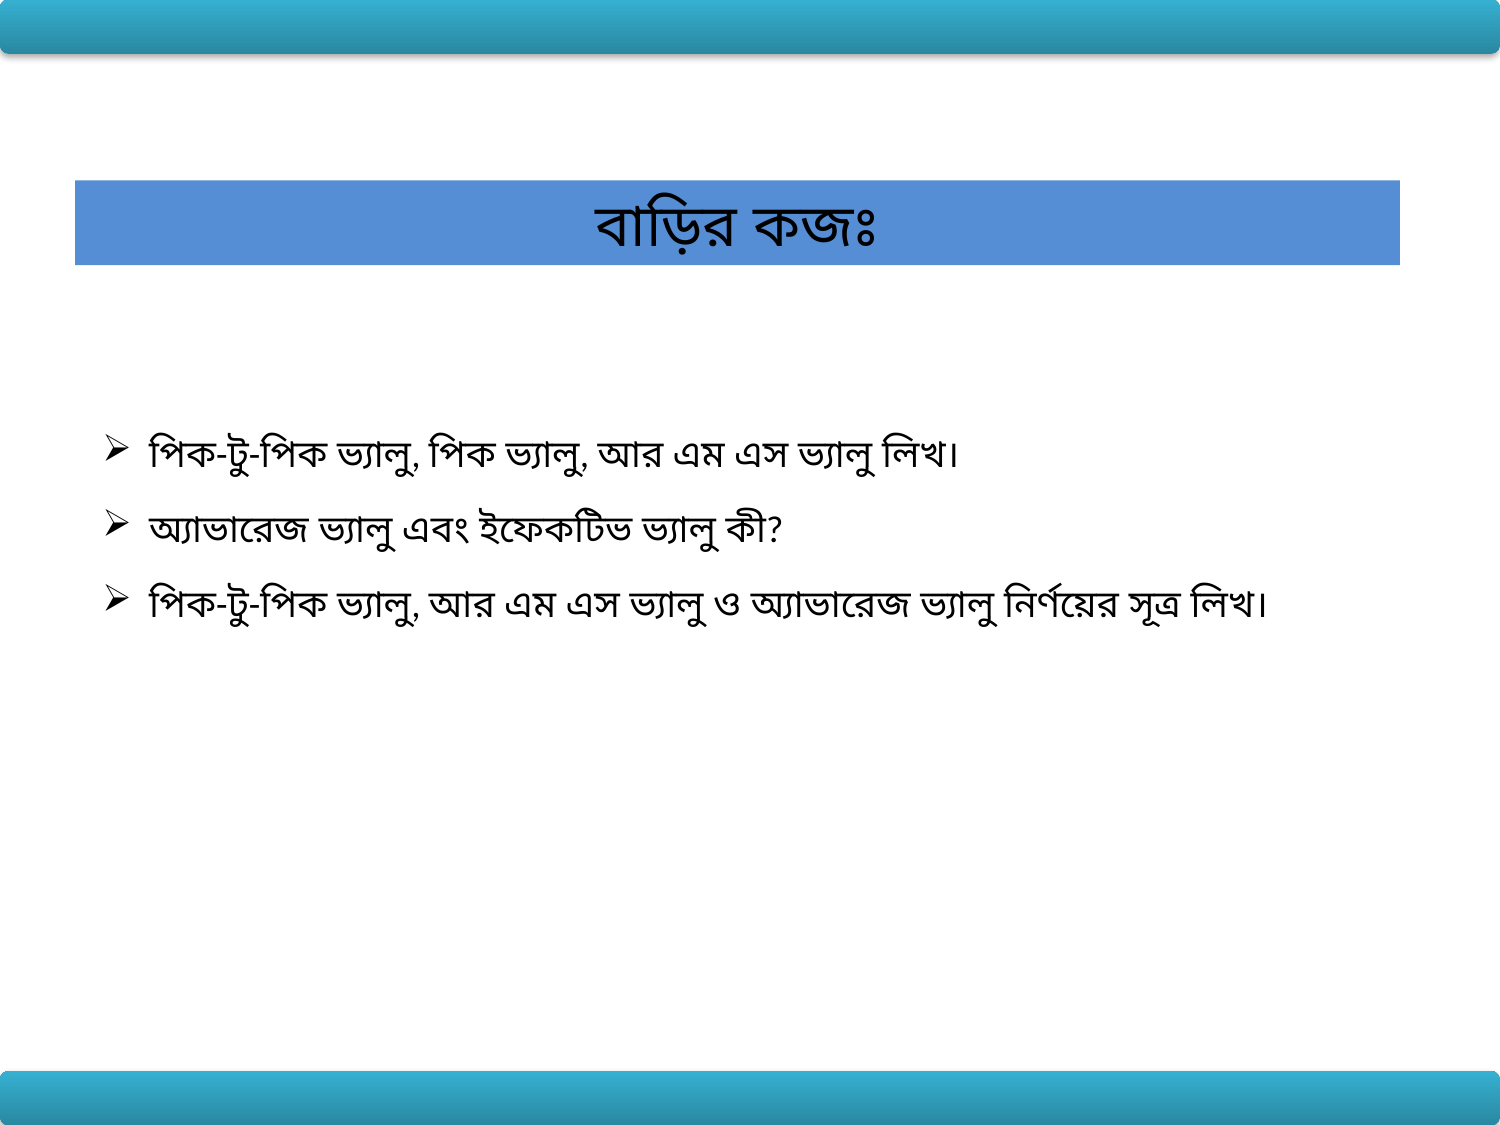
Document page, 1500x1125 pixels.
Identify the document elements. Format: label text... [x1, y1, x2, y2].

text_box বাড়ির কজঃ [75, 180, 1400, 266]
text_box পিক-টু-পিক ভ্যালু, পিক ভ্যালু, আর এম এস ভ্যালু লিখ। অ্যাভারেজ ভ্যালু এবং ইফেকটিভ ভ্যালু কী? পিক-টু-পিক ভ্যালু, আর এম এস ভ্যালু ও অ্যাভারেজ ভ্যালু নির্ণয়ের সূত্র লিখ। [87, 399, 1425, 713]
